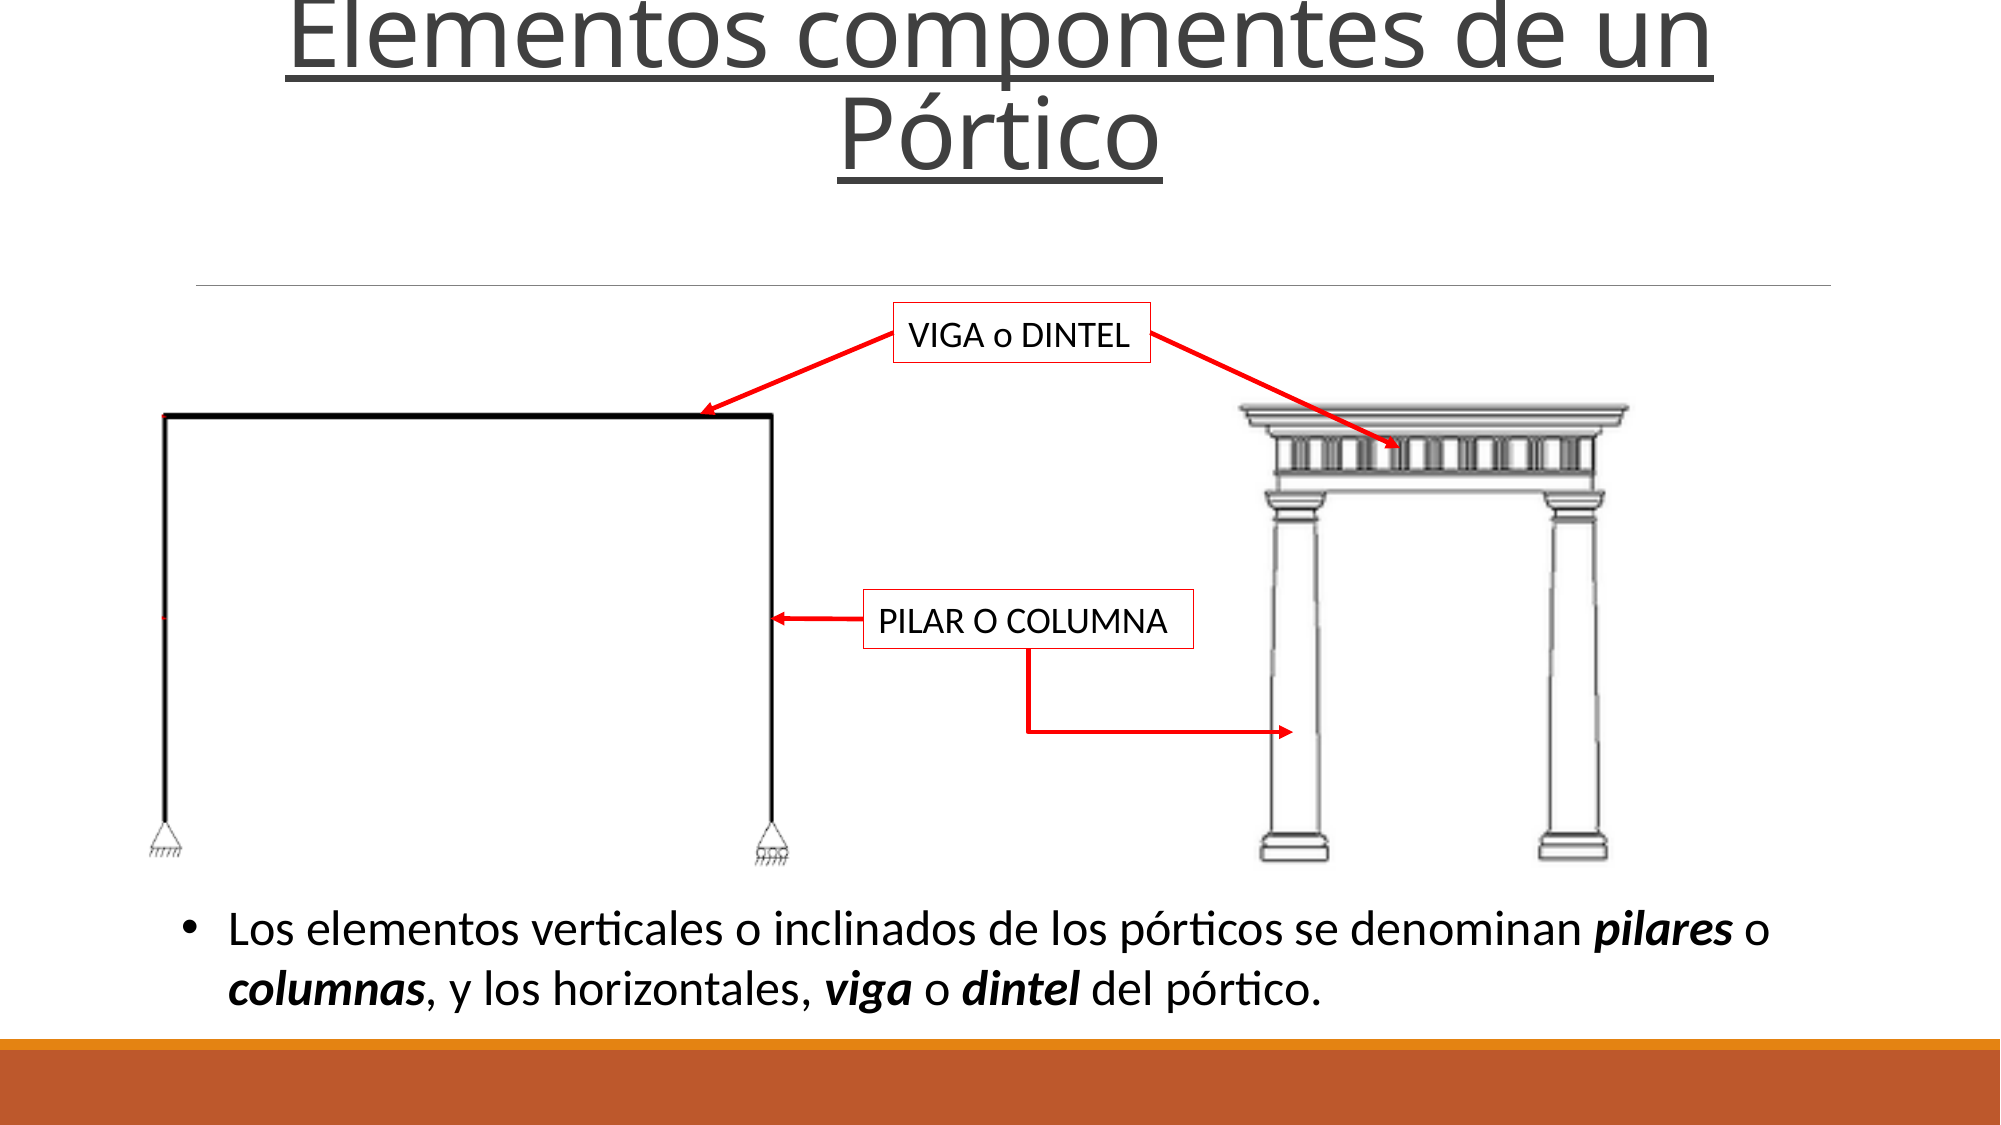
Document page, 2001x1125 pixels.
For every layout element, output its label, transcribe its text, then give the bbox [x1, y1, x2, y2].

text_box VIGA o DINTEL [893, 302, 1151, 363]
picture [1219, 353, 1658, 885]
text_box Los elementos verticales o inclinados de los pórticos se denominan pilares o columnas, y los horizontales, viga o dintel del pórtico. [166, 888, 1834, 1024]
text_box PILAR O COLUMNA [863, 589, 1116, 649]
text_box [699, 332, 894, 415]
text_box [1119, 558, 1203, 824]
title Elementos componentes de un Pórtico [137, 17, 1863, 198]
picture [136, 395, 824, 885]
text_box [1149, 332, 1401, 449]
